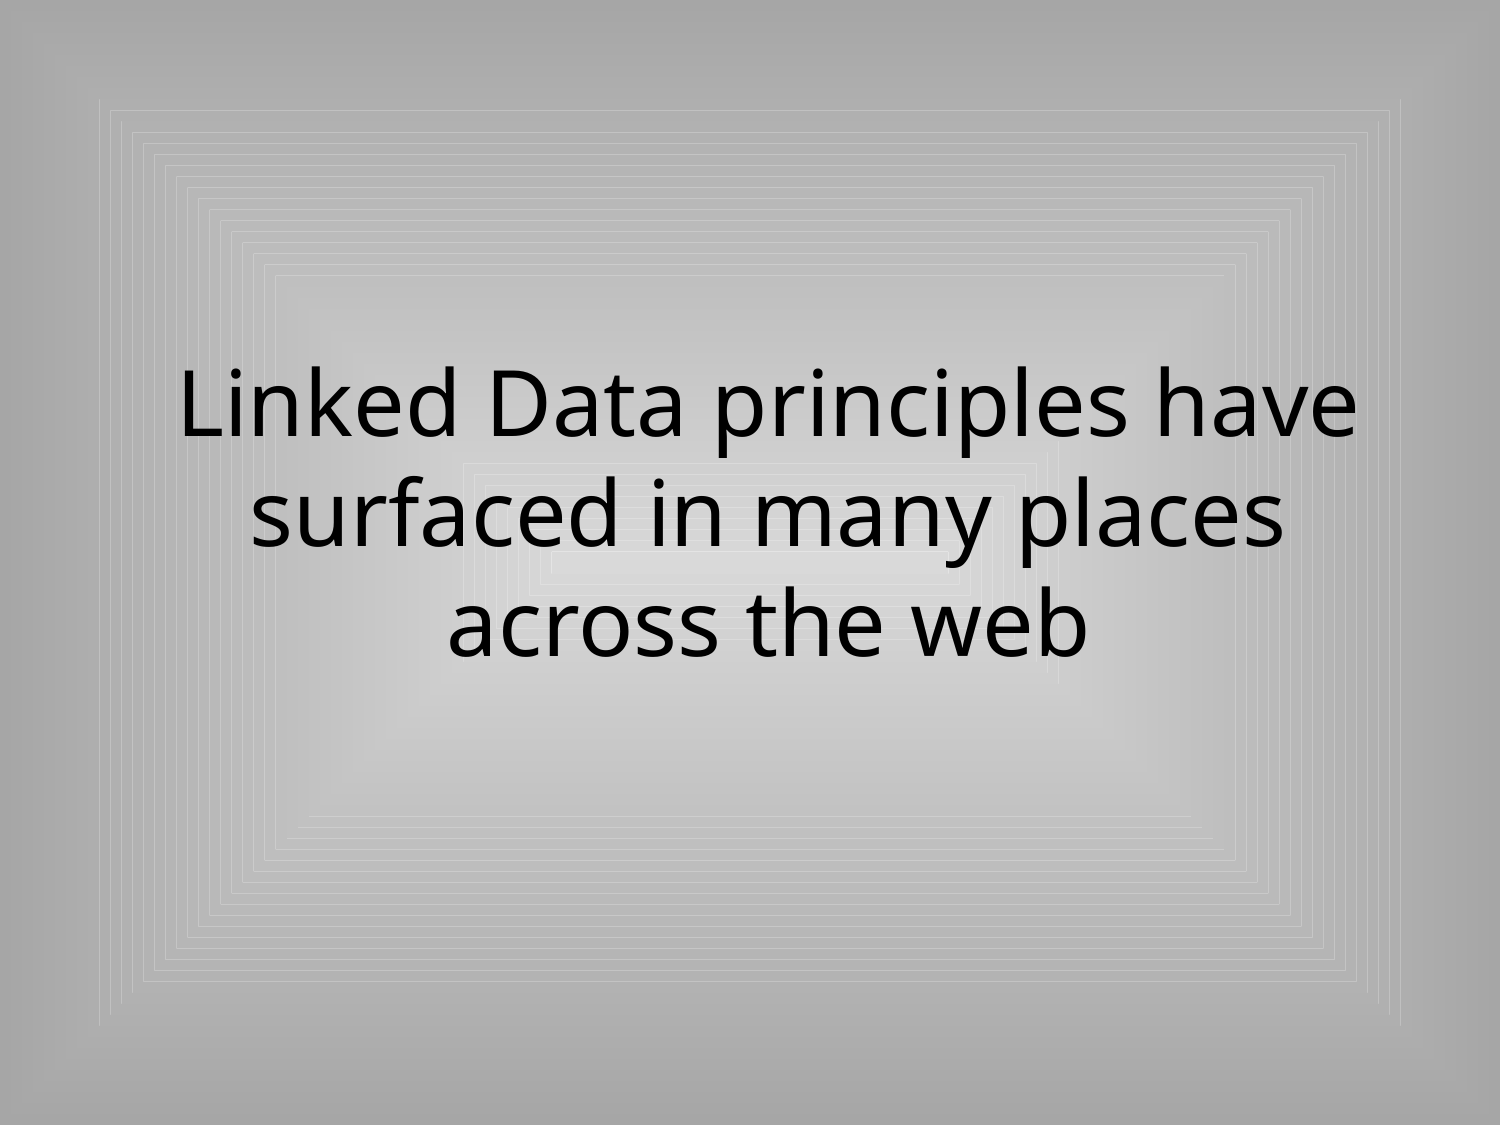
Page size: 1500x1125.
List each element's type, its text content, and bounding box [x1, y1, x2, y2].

text_box Linked Data principles have surfaced in many places across the web [150, 337, 1388, 683]
